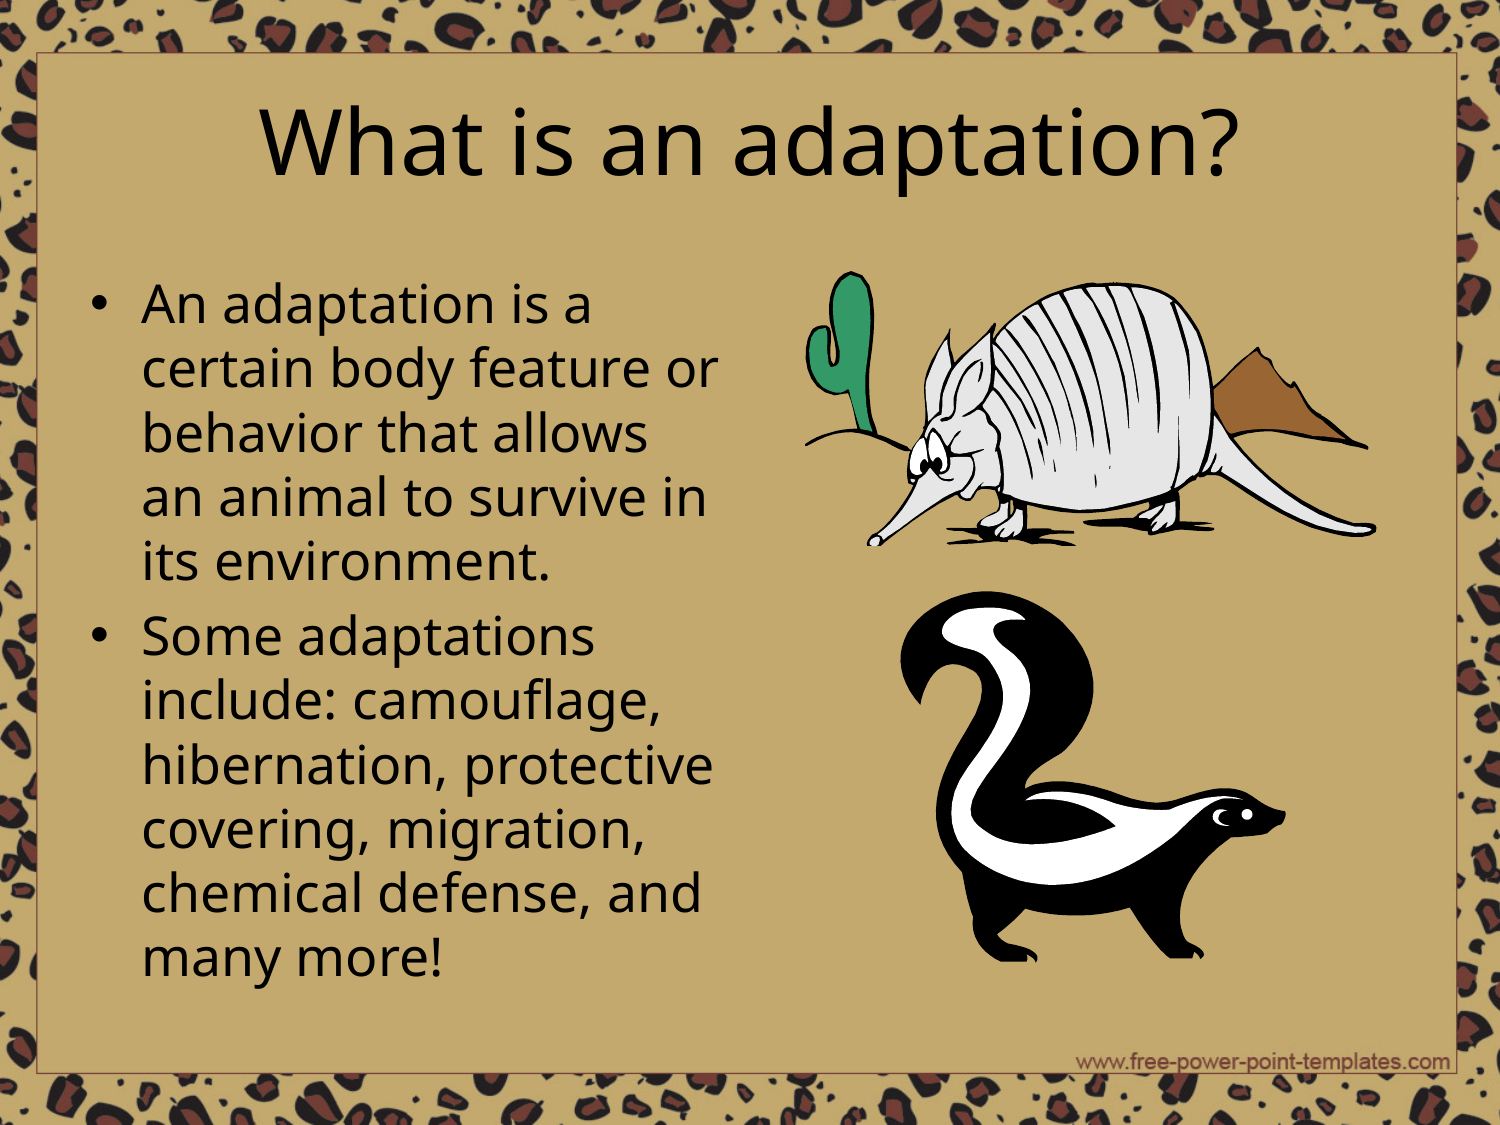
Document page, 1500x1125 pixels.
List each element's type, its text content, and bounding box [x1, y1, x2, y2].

picture [0, 0, 1500, 1125]
title What is an adaptation? [75, 45, 1425, 233]
list An adaptation is a certain body feature or behavior that allows an animal to survive in its environment. Some adaptations include: camouflage, hibernation, protective covering, migration, chemical defense, and many more! [75, 262, 738, 1005]
